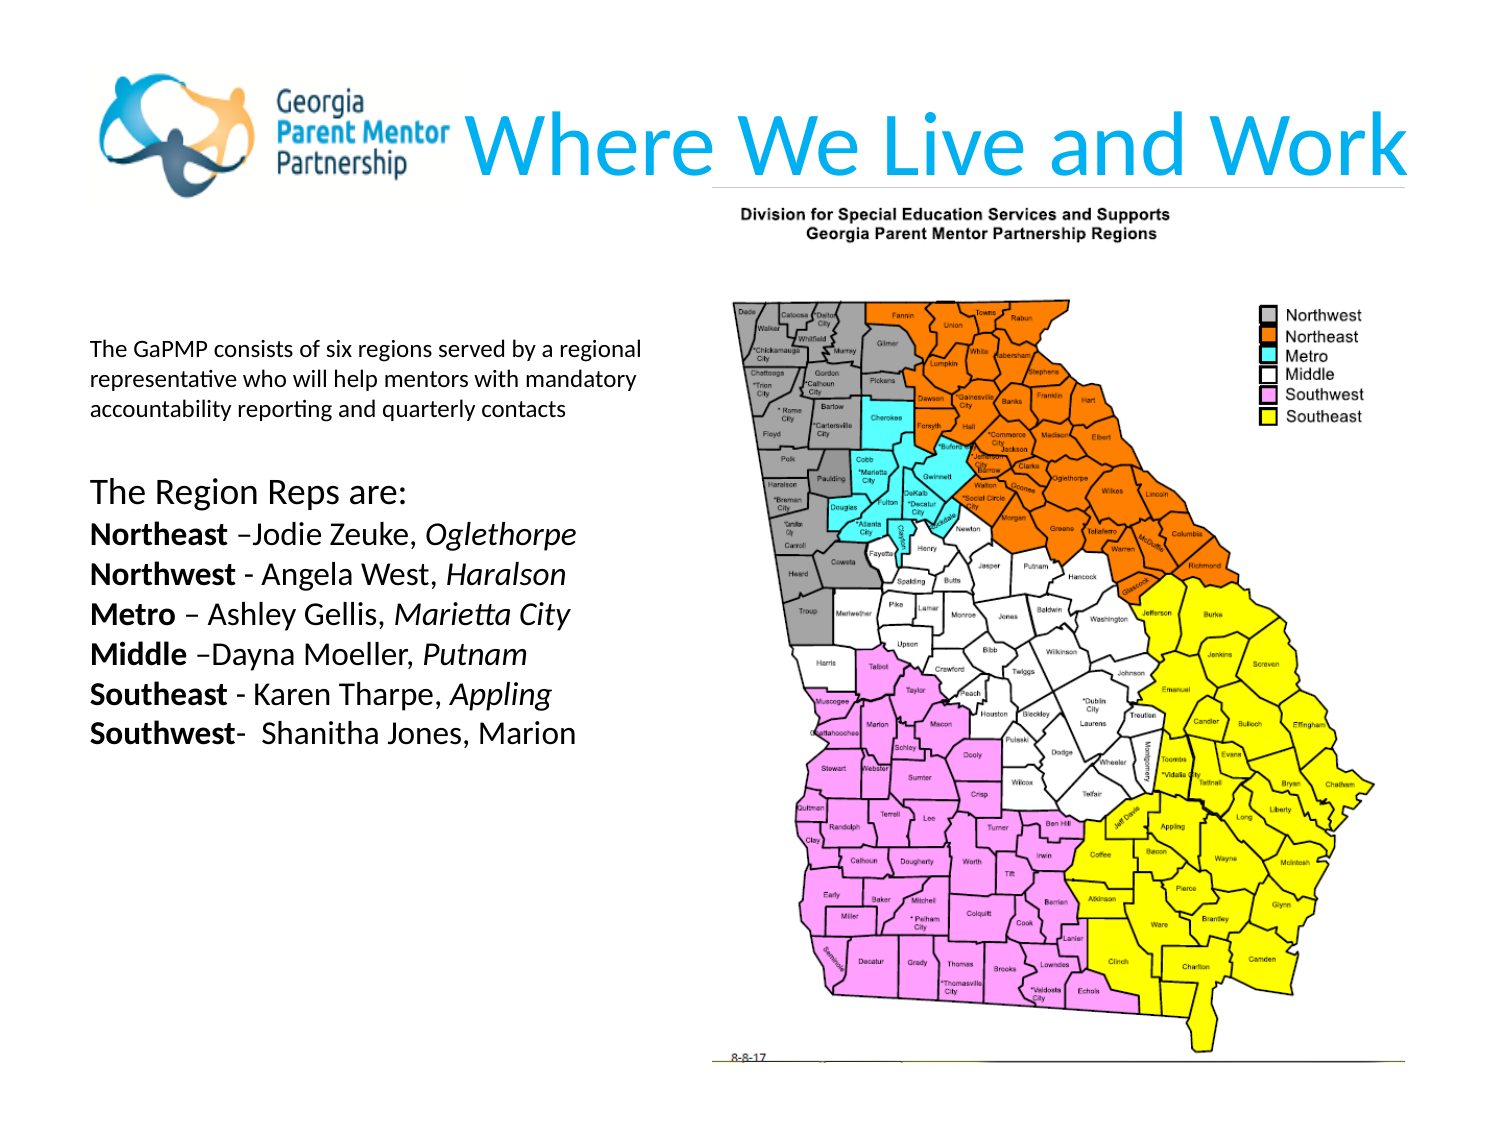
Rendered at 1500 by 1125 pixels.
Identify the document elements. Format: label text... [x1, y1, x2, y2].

text_box The GaPMP consists of six regions served by a regional representative who will help mentors with mandatory accountability reporting and quarterly contacts The Region Reps are: Northeast –Jodie Zeuke, Oglethorpe Northwest - Angela West, Haralson Metro – Ashley Gellis, Marietta City Middle –Dayna Moeller, Putnam Southeast - Karen Tharpe, Appling Southwest- Shanitha Jones, Marion [75, 324, 707, 760]
picture [712, 187, 1405, 1063]
picture [87, 62, 463, 209]
title Where We Live and Work [75, 45, 1425, 233]
